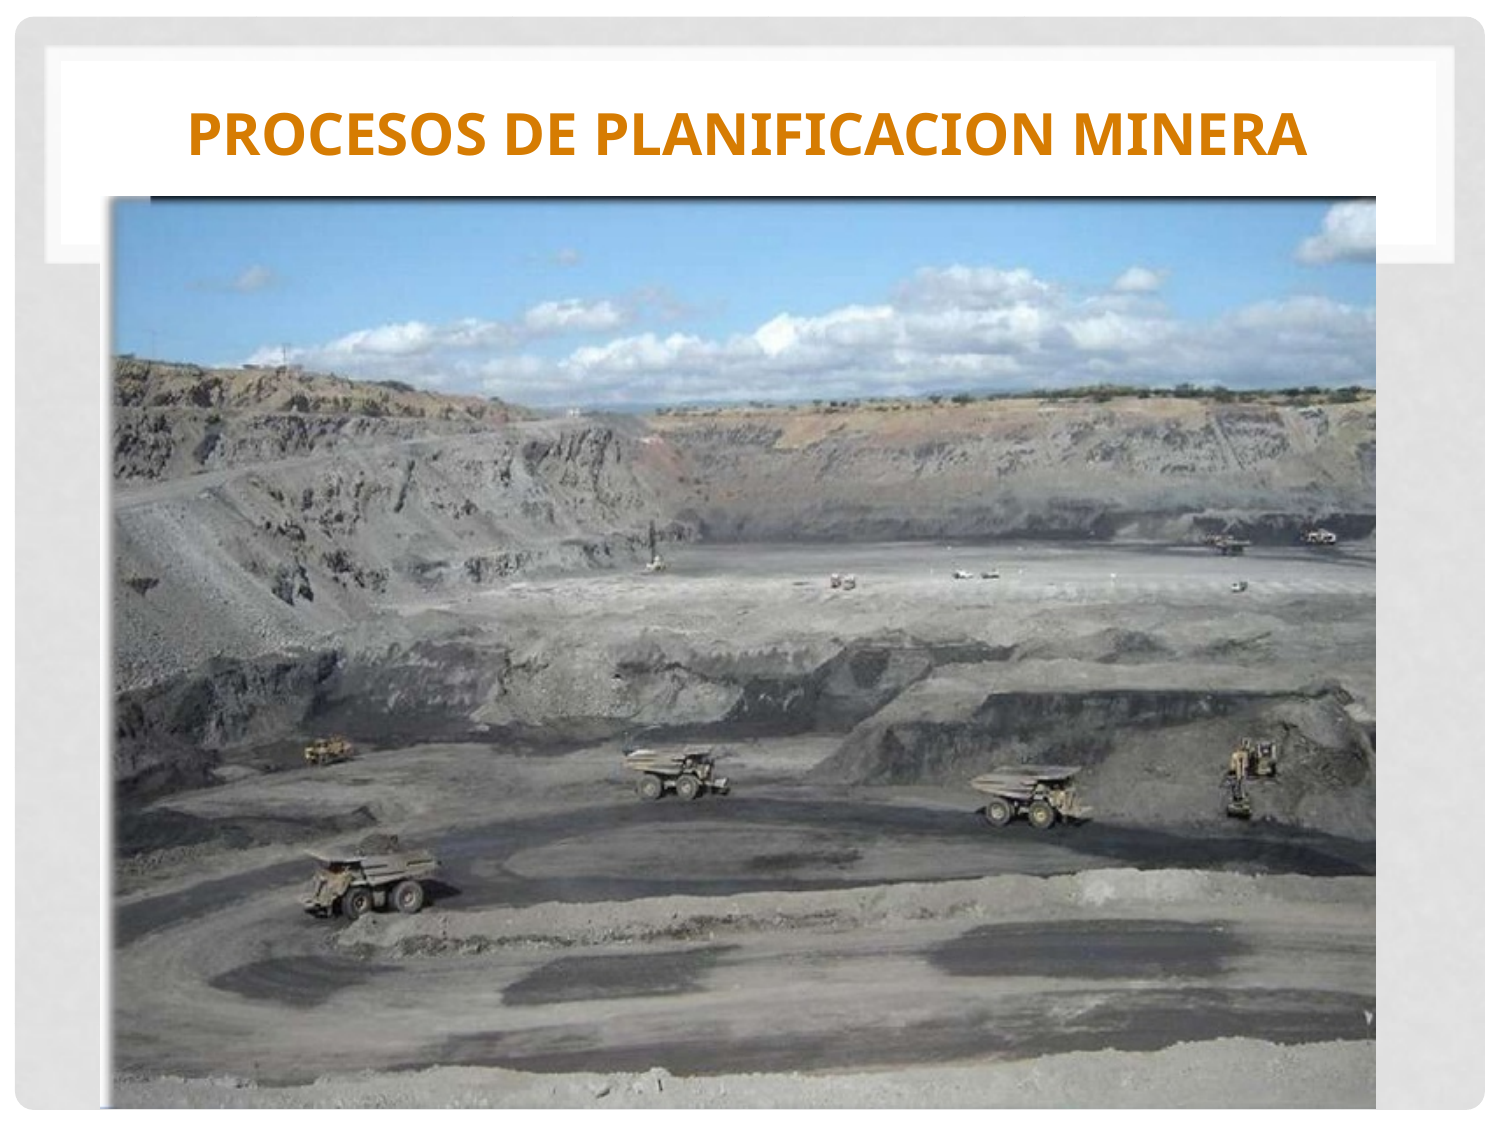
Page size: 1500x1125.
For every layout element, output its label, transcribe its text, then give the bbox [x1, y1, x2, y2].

picture [100, 196, 1377, 1109]
title PROCESOS DE PLANIFICACION MINERA [69, 46, 1425, 218]
